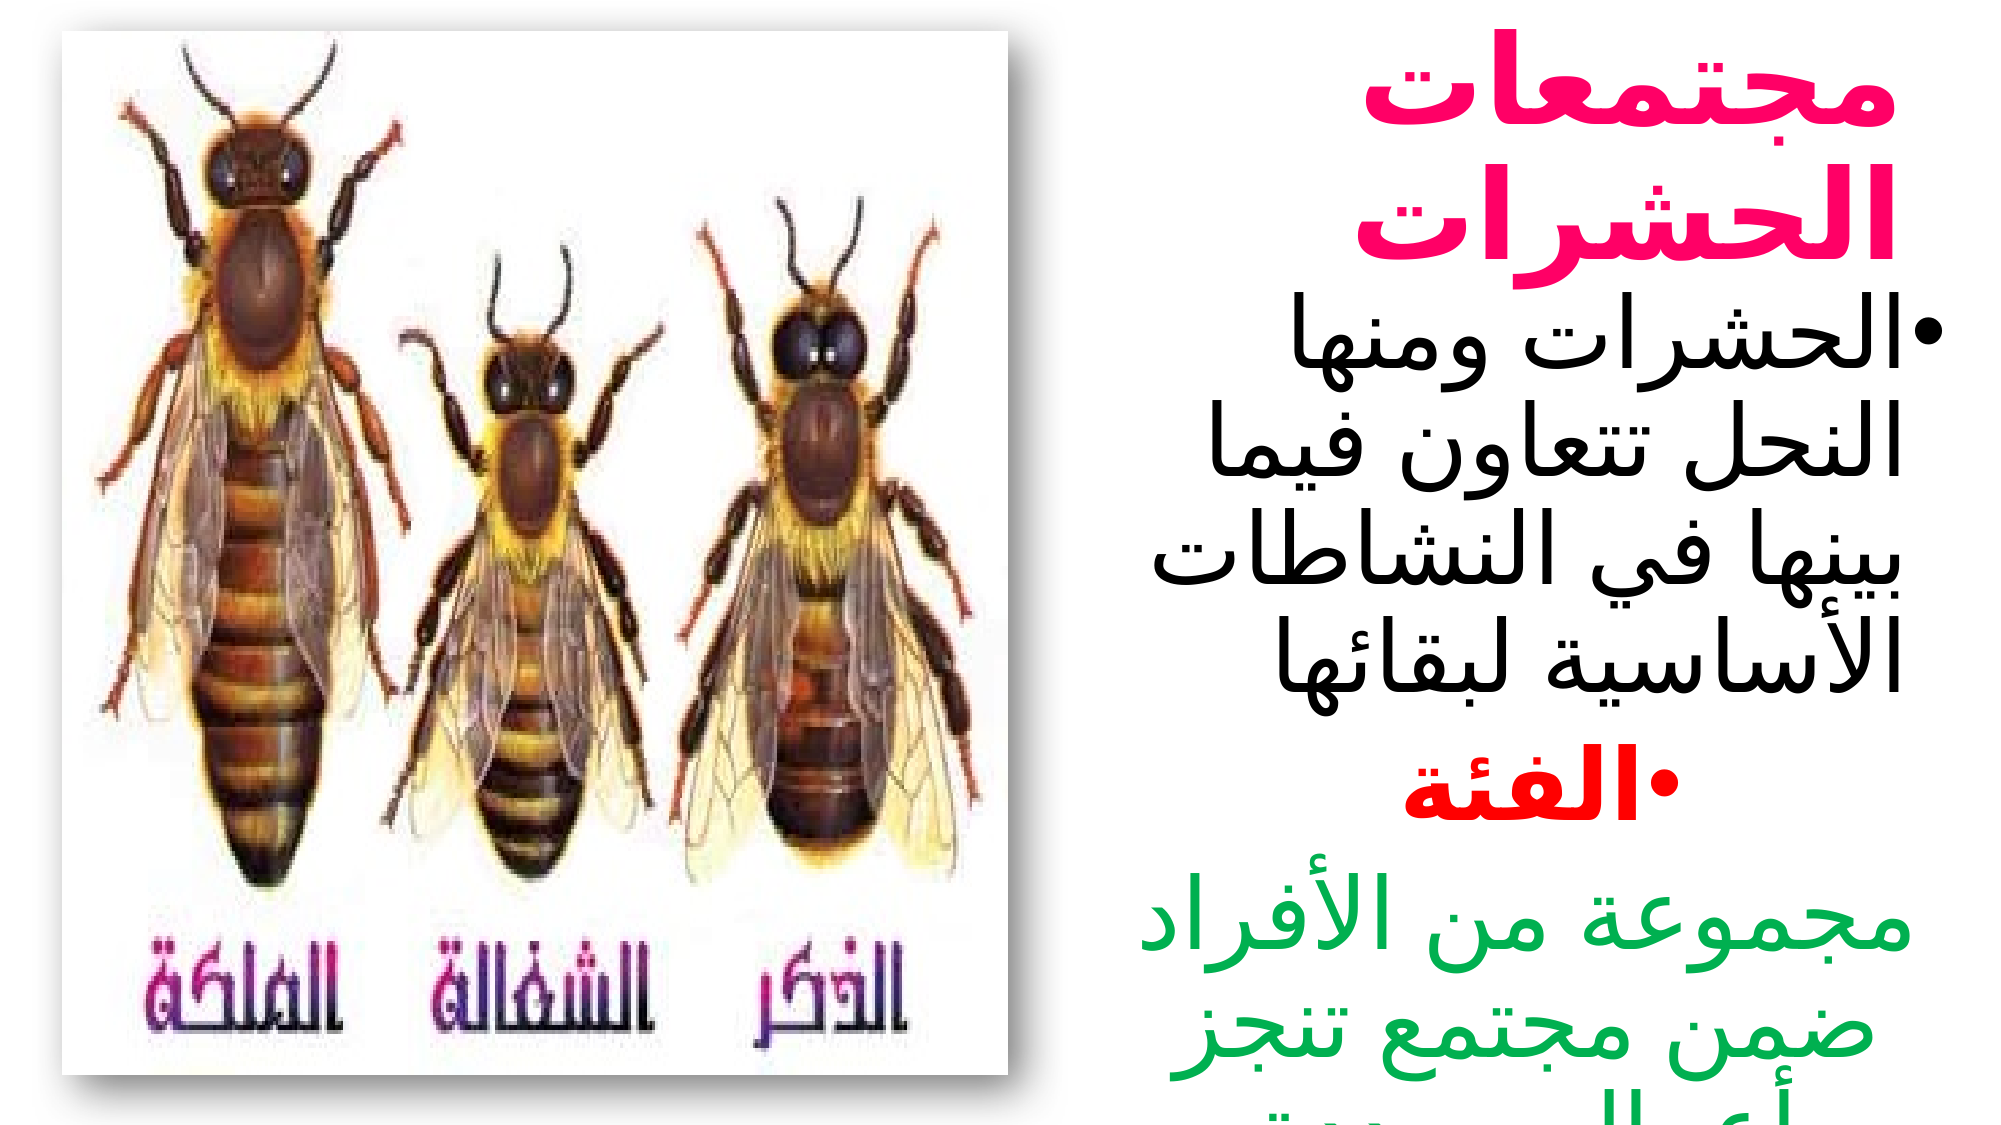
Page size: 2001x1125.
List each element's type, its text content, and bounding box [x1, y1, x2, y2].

list الحشرات ومنها النحل تتعاون فيما بينها في النشاطات الأساسية لبقائها الفئة مجموعة من الأفراد ضمن مجتمع تنجز أعمال محددة [1094, 274, 1962, 1075]
title مجتمعات الحشرات [1137, 57, 1919, 246]
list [62, 31, 1008, 1075]
